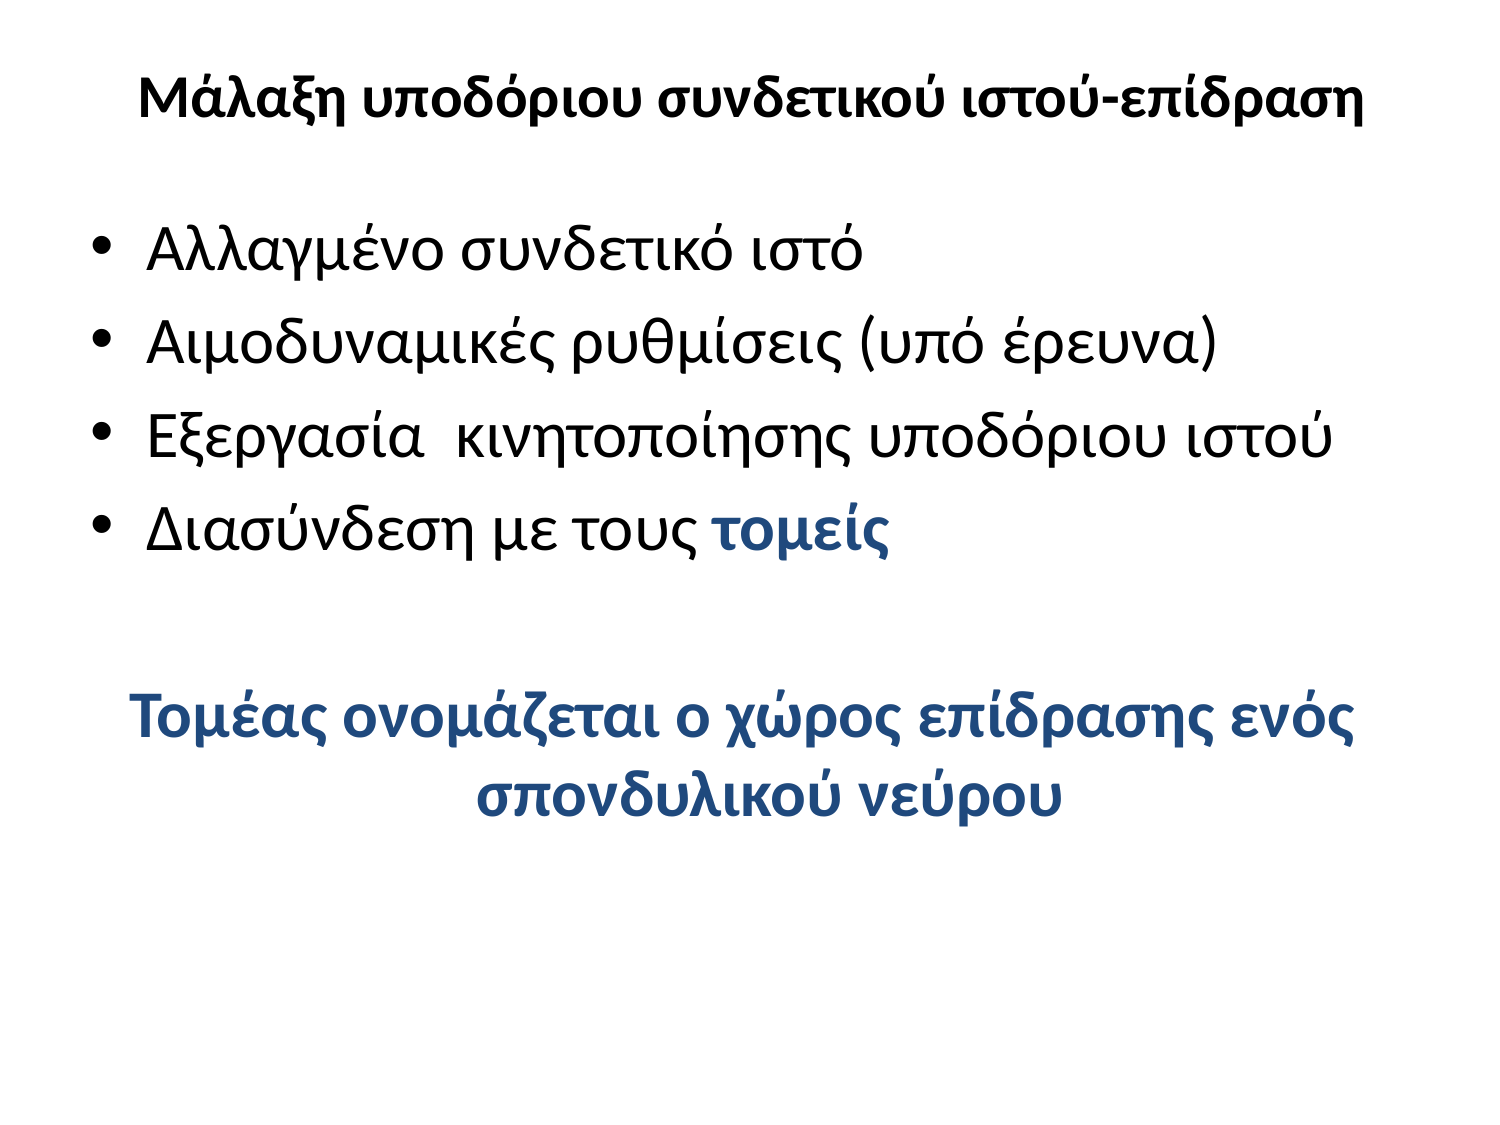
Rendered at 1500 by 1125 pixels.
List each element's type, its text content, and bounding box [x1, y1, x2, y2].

list Αλλαγμένο συνδετικό ιστό Αιμοδυναμικές ρυθμίσεις (υπό έρευνα) Εξεργασία κινητοποίησης υποδόριου ιστού Διασύνδεση με τους τομείς Τομέας ονομάζεται ο χώρος επίδρασης ενός σπονδυλικού νεύρου [75, 196, 1425, 1024]
title Μάλαξη υποδόριου συνδετικού ιστού-επίδραση [76, 19, 1427, 169]
